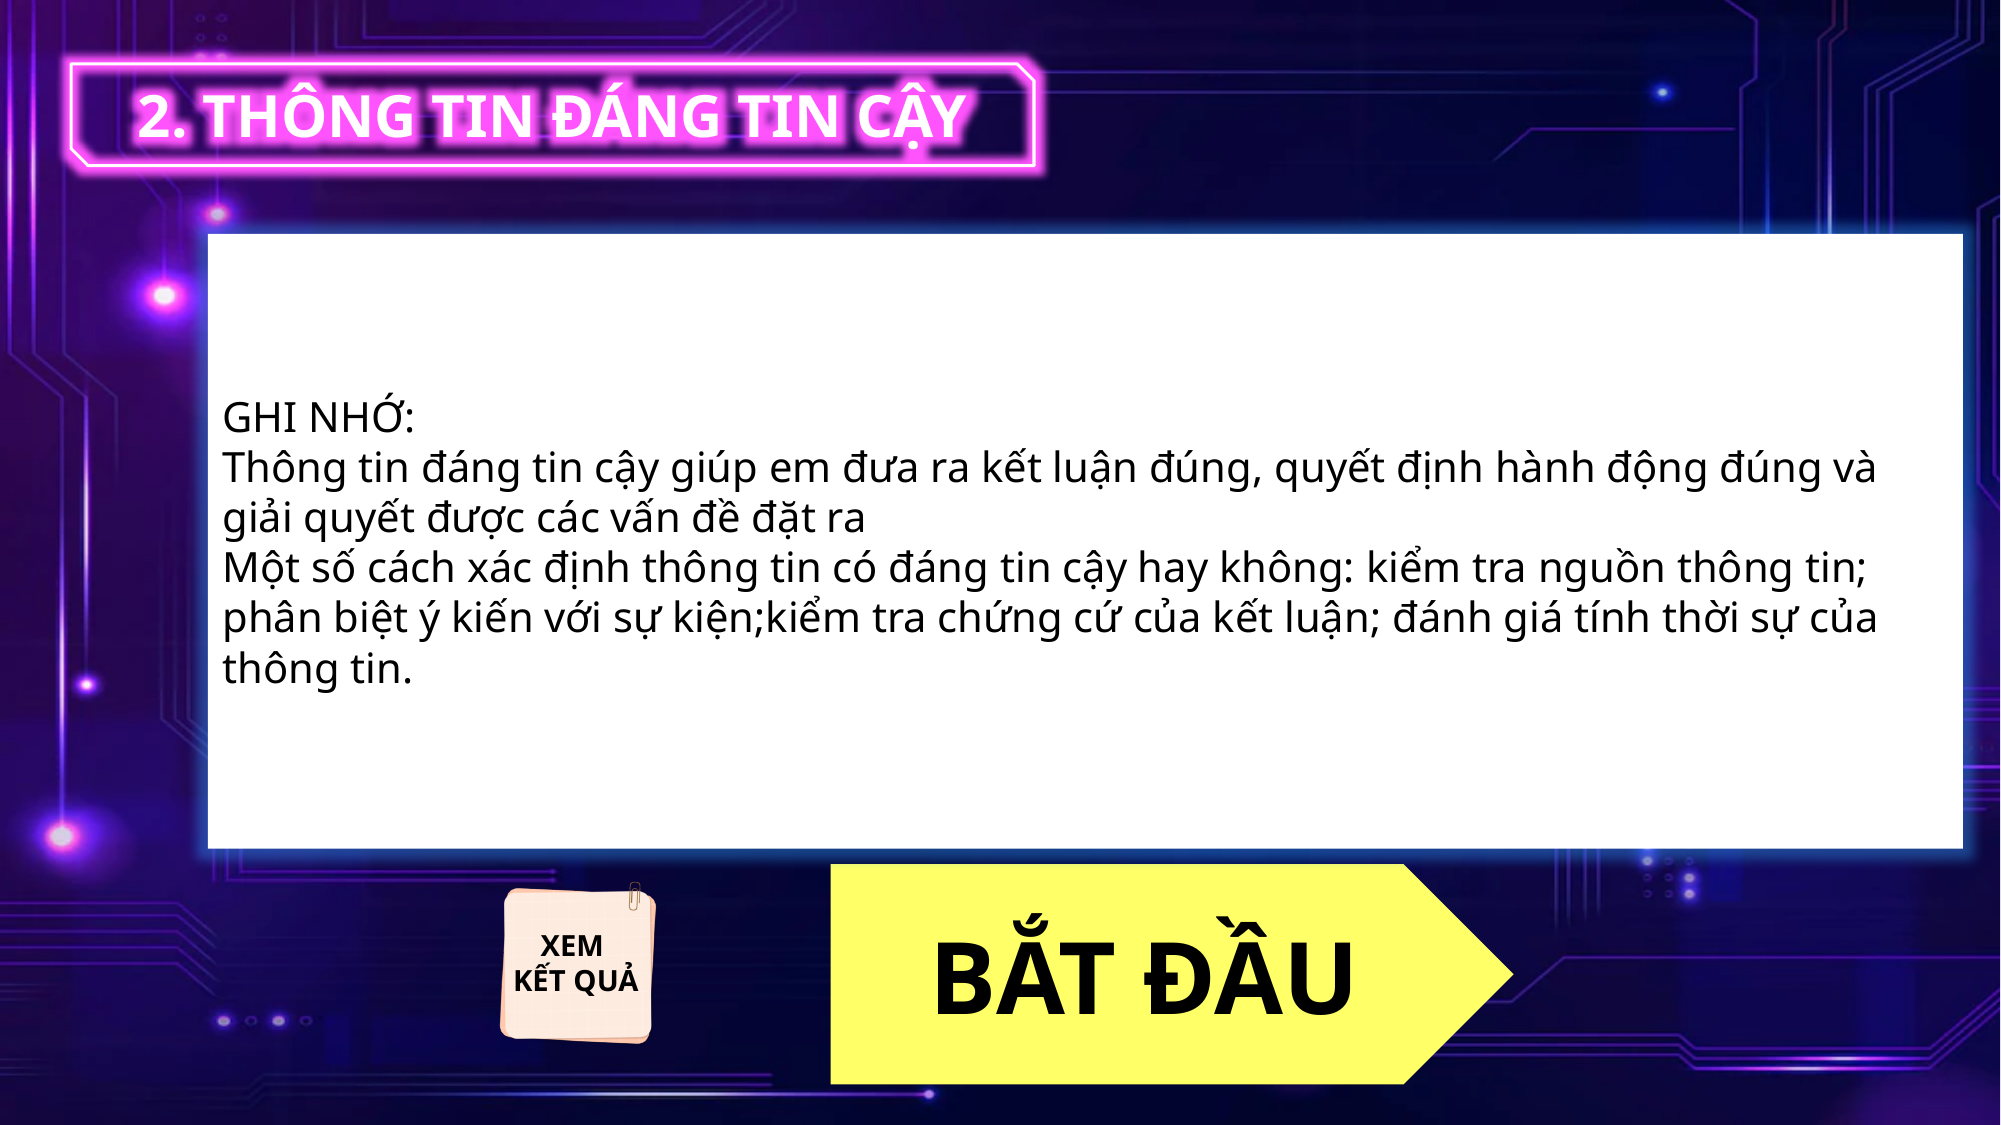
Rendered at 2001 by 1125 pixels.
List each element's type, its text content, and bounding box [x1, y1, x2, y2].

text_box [1456, 416, 2000, 846]
text_box 2. THÔNG TIN ĐÁNG TIN CẬY [71, 63, 1035, 166]
text_box BẮT ĐẦU [829, 868, 1516, 1086]
picture [0, 0, 2001, 1125]
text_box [472, 857, 683, 1068]
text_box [954, 878, 1390, 1070]
text_box GHI NHỚ: Thông tin đáng tin cậy giúp em đưa ra kết luận đúng, quyết định hành động đúng và giải quyết được các vấn đề đặt ra Một số cách xác định thông tin có đáng tin cậy hay không: kiểm tra nguồn thông tin; phân biệt ý kiến với sự kiện;kiểm tra chứng cứ của kết luận; đánh giá tính thời sự của thông tin. [207, 233, 1963, 849]
